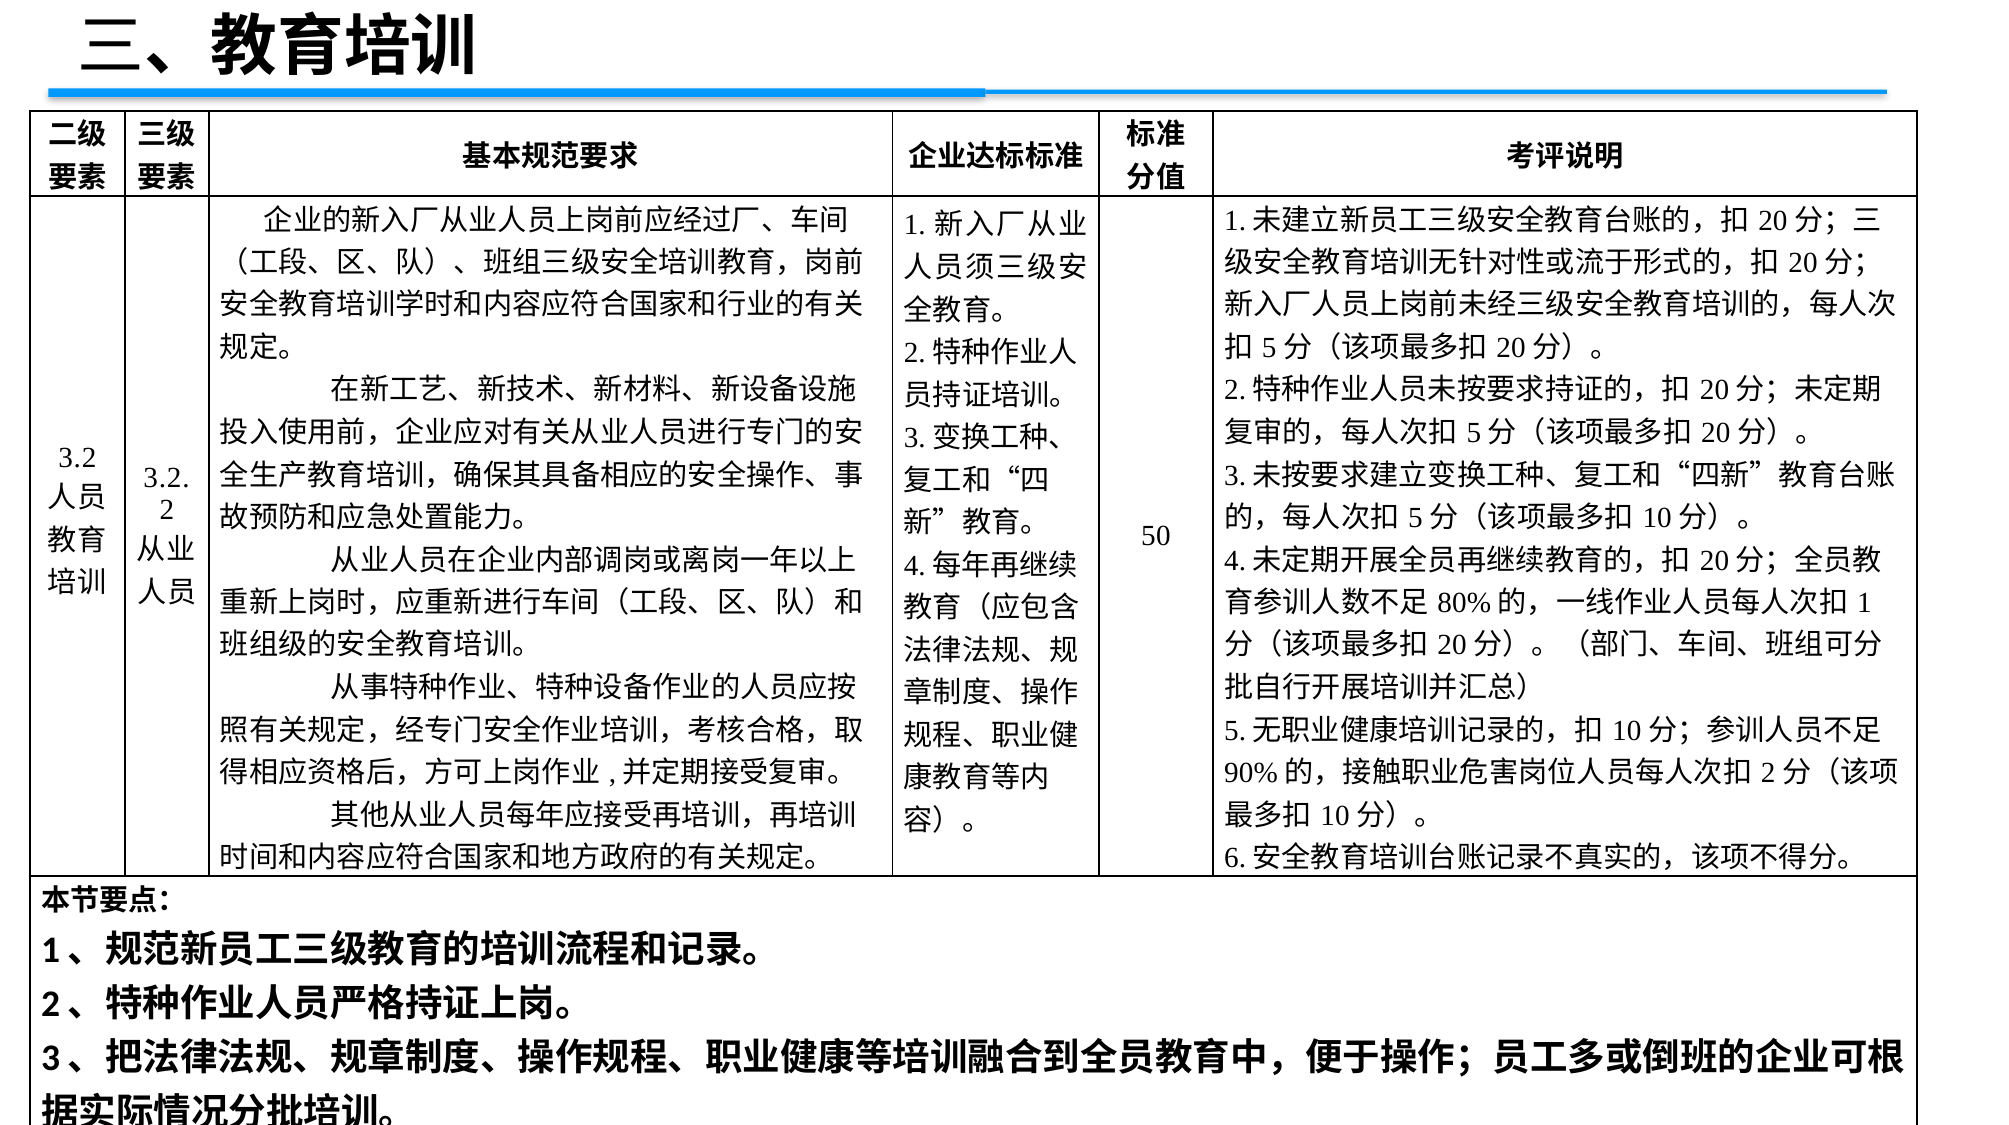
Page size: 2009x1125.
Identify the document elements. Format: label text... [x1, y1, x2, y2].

table_cell 3.2.2 从业人员 [126, 197, 208, 875]
table_header 三级 要素 [126, 112, 208, 195]
table_header 考评说明 [1214, 112, 1916, 195]
table_header 基本规范要求 [210, 112, 892, 195]
text_box 三、教育培训 [0, 0, 591, 91]
table_cell 1.未建立新员工三级安全教育台账的，扣20分；三级安全教育培训无针对性或流于形式的，扣20分；新入厂人员上岗前未经三级安全教育培训的，每人次扣5分（该项最多扣20分）。 2.特种作业人员未按要求持证的，扣20分；未定期复审的，每人次扣5分（该项最多扣20分）。 3.未按要求建立变换工种、复工和“四新”教育台账的，每人次扣5分（该项最多扣10分）。 4.未定期开展全员再继续教育的，扣20分；全员教育参训人数不足80%的，一线作业人员每人次扣1分（该项最多扣20分）。（部门、车间、班组可分批自行开展培训并汇总） 5.无职业健康培训记录的，扣10分；参训人员不足90%的，接触职业危害岗位人员每人次扣2分（该项最多扣10分）。 6.安全教育培训台账记录不真实的，该项不得分。 [1214, 197, 1916, 875]
table_cell 50 [1100, 197, 1212, 875]
table_header 二级 要素 [31, 112, 124, 195]
table_cell 企业的新入厂从业人员上岗前应经过厂、车间（工段、区、队）、班组三级安全培训教育，岗前安全教育培训学时和内容应符合国家和行业的有关规定。 在新工艺、新技术、新材料、新设备设施投入使用前，企业应对有关从业人员进行专门的安全生产教育培训，确保其具备相应的安全操作、事故预防和应急处置能力。 从业人员在企业内部调岗或离岗一年以上重新上岗时，应重新进行车间（工段、区、队）和班组级的安全教育培训。 从事特种作业、特种设备作业的人员应按照有关规定，经专门安全作业培训，考核合格，取得相应资格后，方可上岗作业,并定期接受复审。 其他从业人员每年应接受再培训，再培训时间和内容应符合国家和地方政府的有关规定。 [210, 197, 892, 875]
table_cell 本节要点： 1、规范新员工三级教育的培训流程和记录。 2、特种作业人员严格持证上岗。 3、把法律法规、规章制度、操作规程、职业健康等培训融合到全员教育中，便于操作；员工多或倒班的企业可根据实际情况分批培训。 4、培训记录保持真实性（真实的照片、签到、培训资料等）。 5、注意单项扣分不要超过允许扣分的上限。 [31, 877, 1916, 1125]
table_cell 1.新入厂从业人员须三级安全教育。 2.特种作业人员持证培训。 3.变换工种、复工和“四新”教育。 4.每年再继续教育（应包含法律法规、规章制度、操作规程、职业健康教育等内容）。 [893, 197, 1098, 875]
table_cell 3.2 人员教育培训 [31, 197, 124, 875]
table_header 标准 分值 [1100, 112, 1212, 195]
table_header 企业达标标准 [893, 112, 1098, 195]
